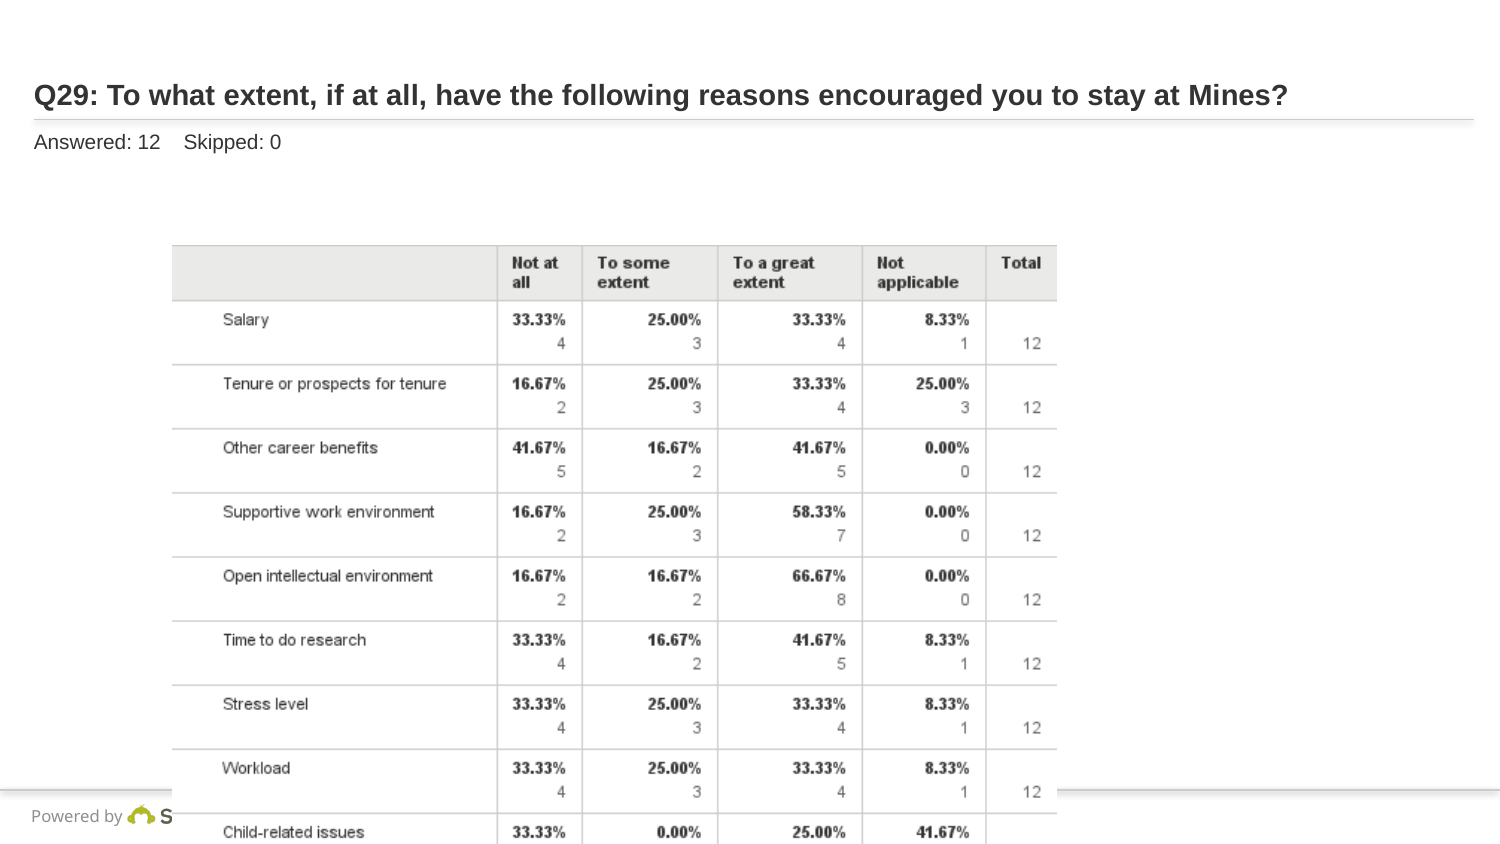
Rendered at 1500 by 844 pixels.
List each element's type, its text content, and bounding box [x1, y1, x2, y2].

list Answered: 12 Skipped: 0 [18, 120, 894, 162]
picture [171, 245, 1057, 844]
title Q29: To what extent, if at all, have the following reasons encouraged you to stay at Mines? [18, 54, 1369, 119]
